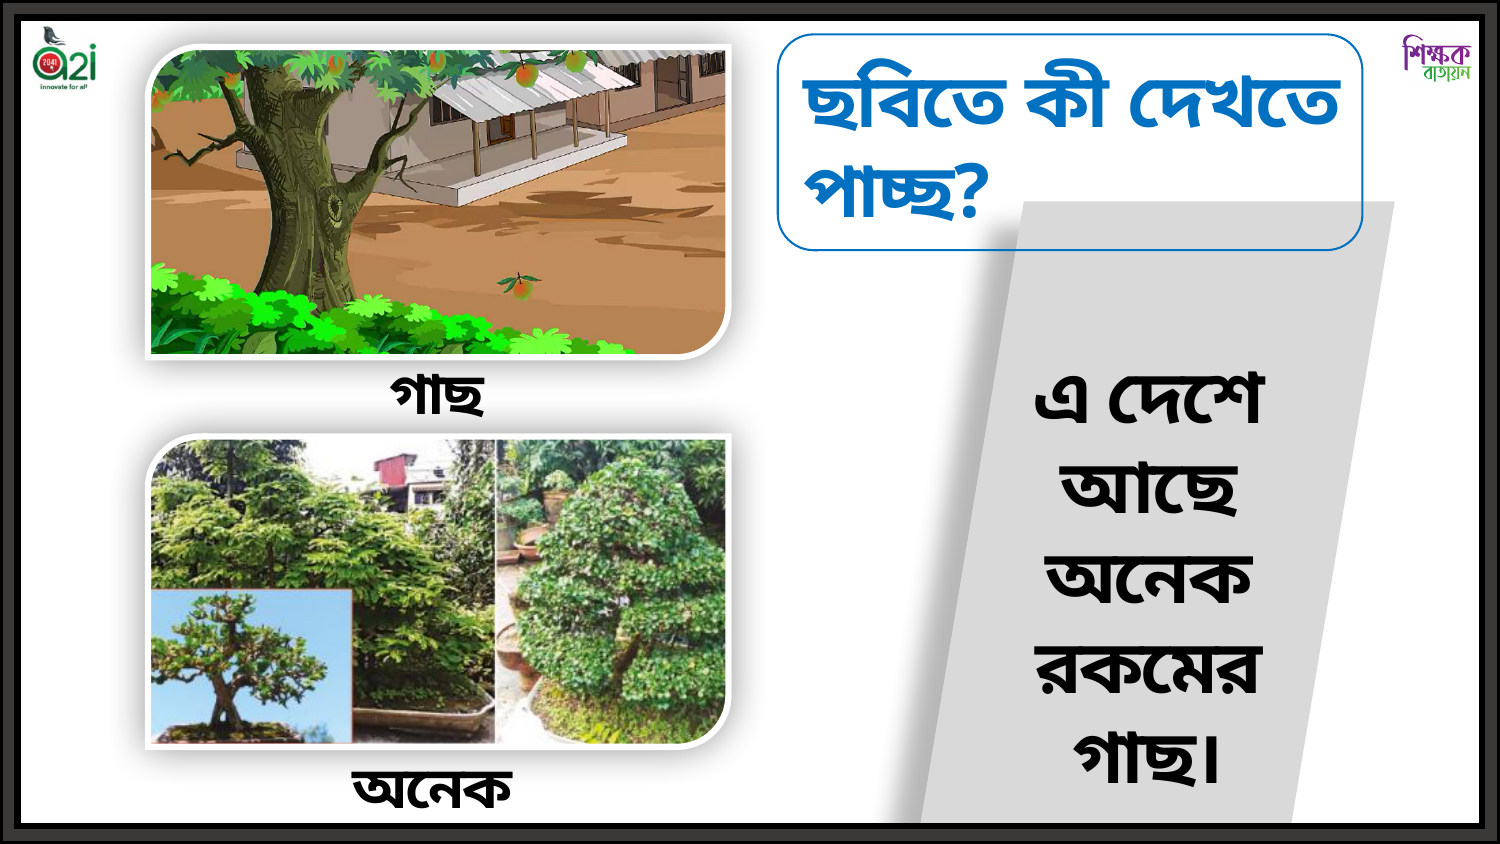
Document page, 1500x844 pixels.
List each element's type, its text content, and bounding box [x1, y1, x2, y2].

picture [147, 46, 729, 358]
picture [147, 436, 729, 747]
picture [21, 21, 103, 95]
text_box [0, 0, 1500, 844]
text_box ছবিতে কী দেখতে পাচ্ছ? [776, 33, 1364, 252]
picture [1394, 21, 1479, 95]
text_box এ দেশে আছে অনেক রকমের গাছ। [919, 200, 1396, 825]
text_box গাছ [374, 358, 501, 434]
text_box অনেক গাছ [336, 777, 576, 825]
